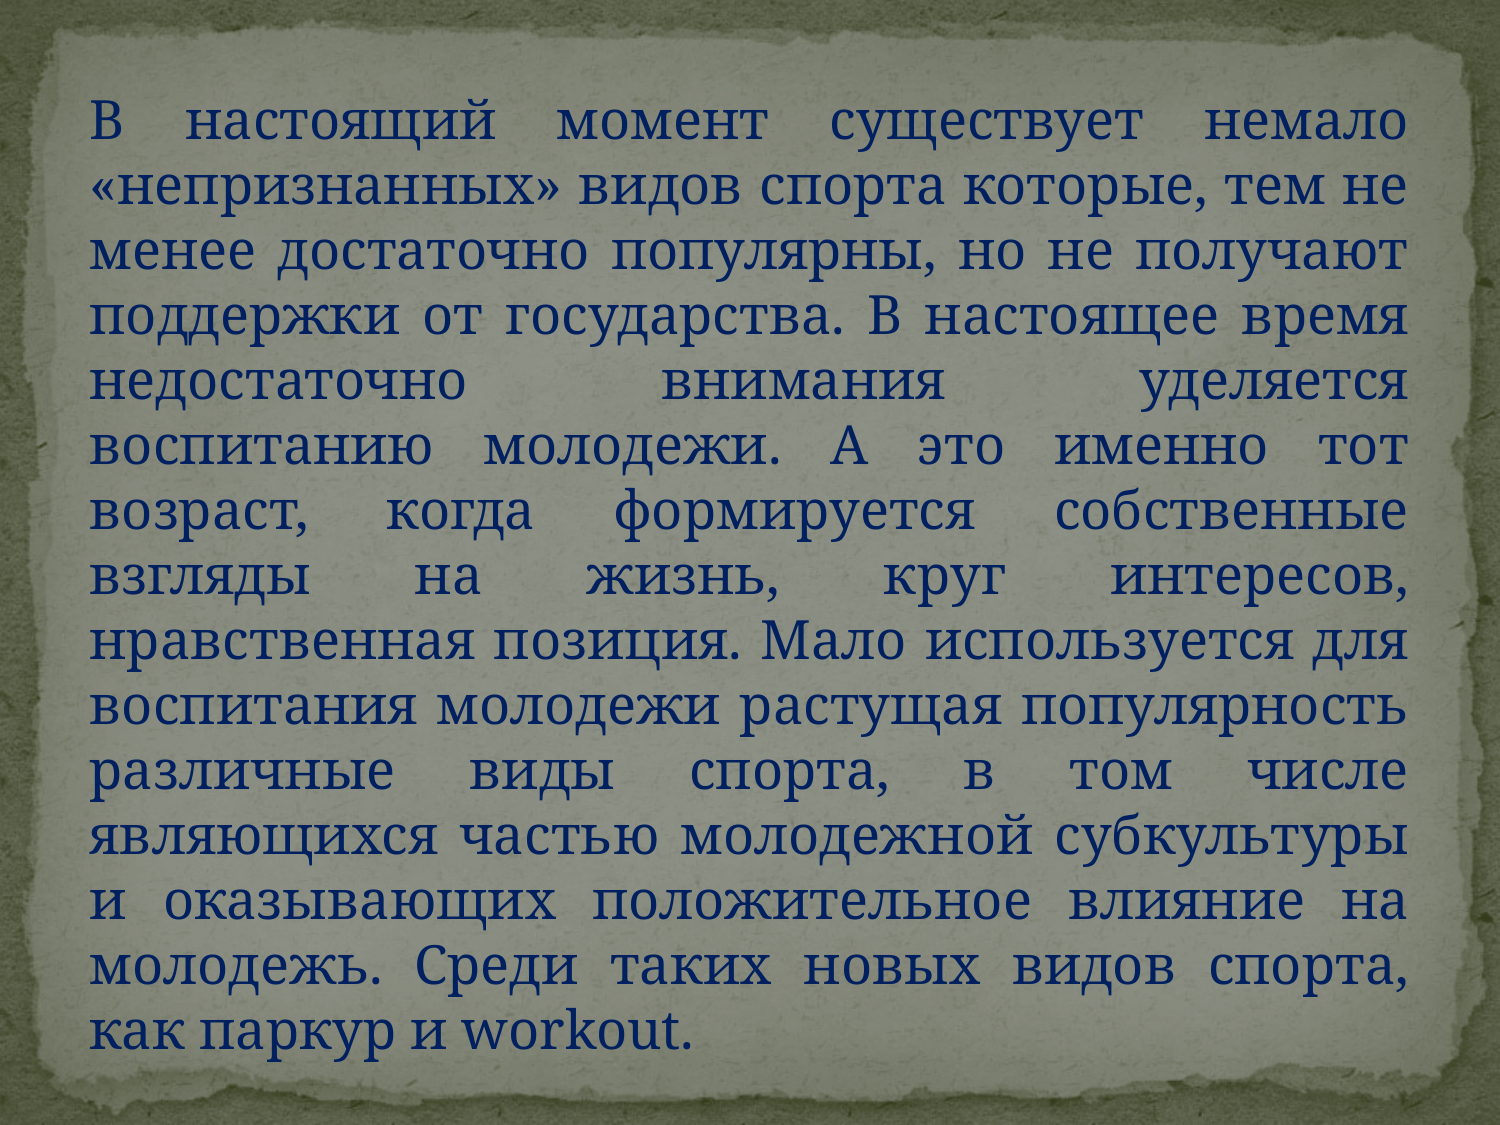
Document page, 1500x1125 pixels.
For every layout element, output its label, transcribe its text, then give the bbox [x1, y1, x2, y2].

list В настоящий момент существует немало «непризнанных» видов спорта которые, тем не менее достаточно популярны, но не получают поддержки от государства. В настоящее время недостаточно внимания уделяется воспитанию молодежи. А это именно тот возраст, когда формируется собственные взгляды на жизнь, круг интересов, нравственная позиция. Мало используется для воспитания молодежи растущая популярность различные виды спорта, в том числе являющихся частью молодежной субкультуры и оказывающих положительное влияние на молодежь. Среди таких новых видов спорта, как паркур и workout. [75, 78, 1425, 1000]
